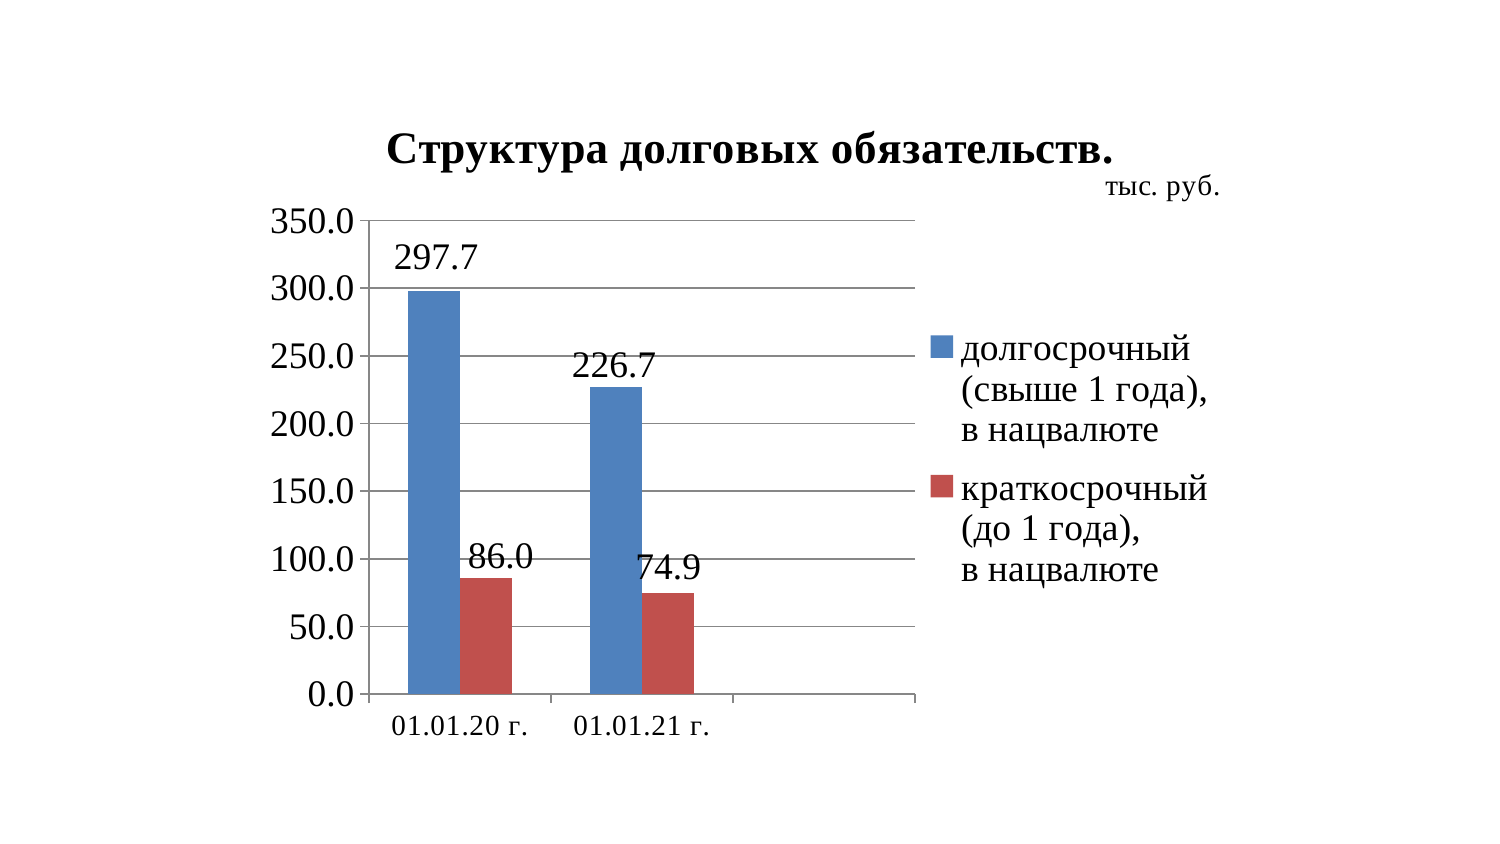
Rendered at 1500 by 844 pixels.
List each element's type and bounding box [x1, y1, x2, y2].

chart [249, 88, 1251, 756]
